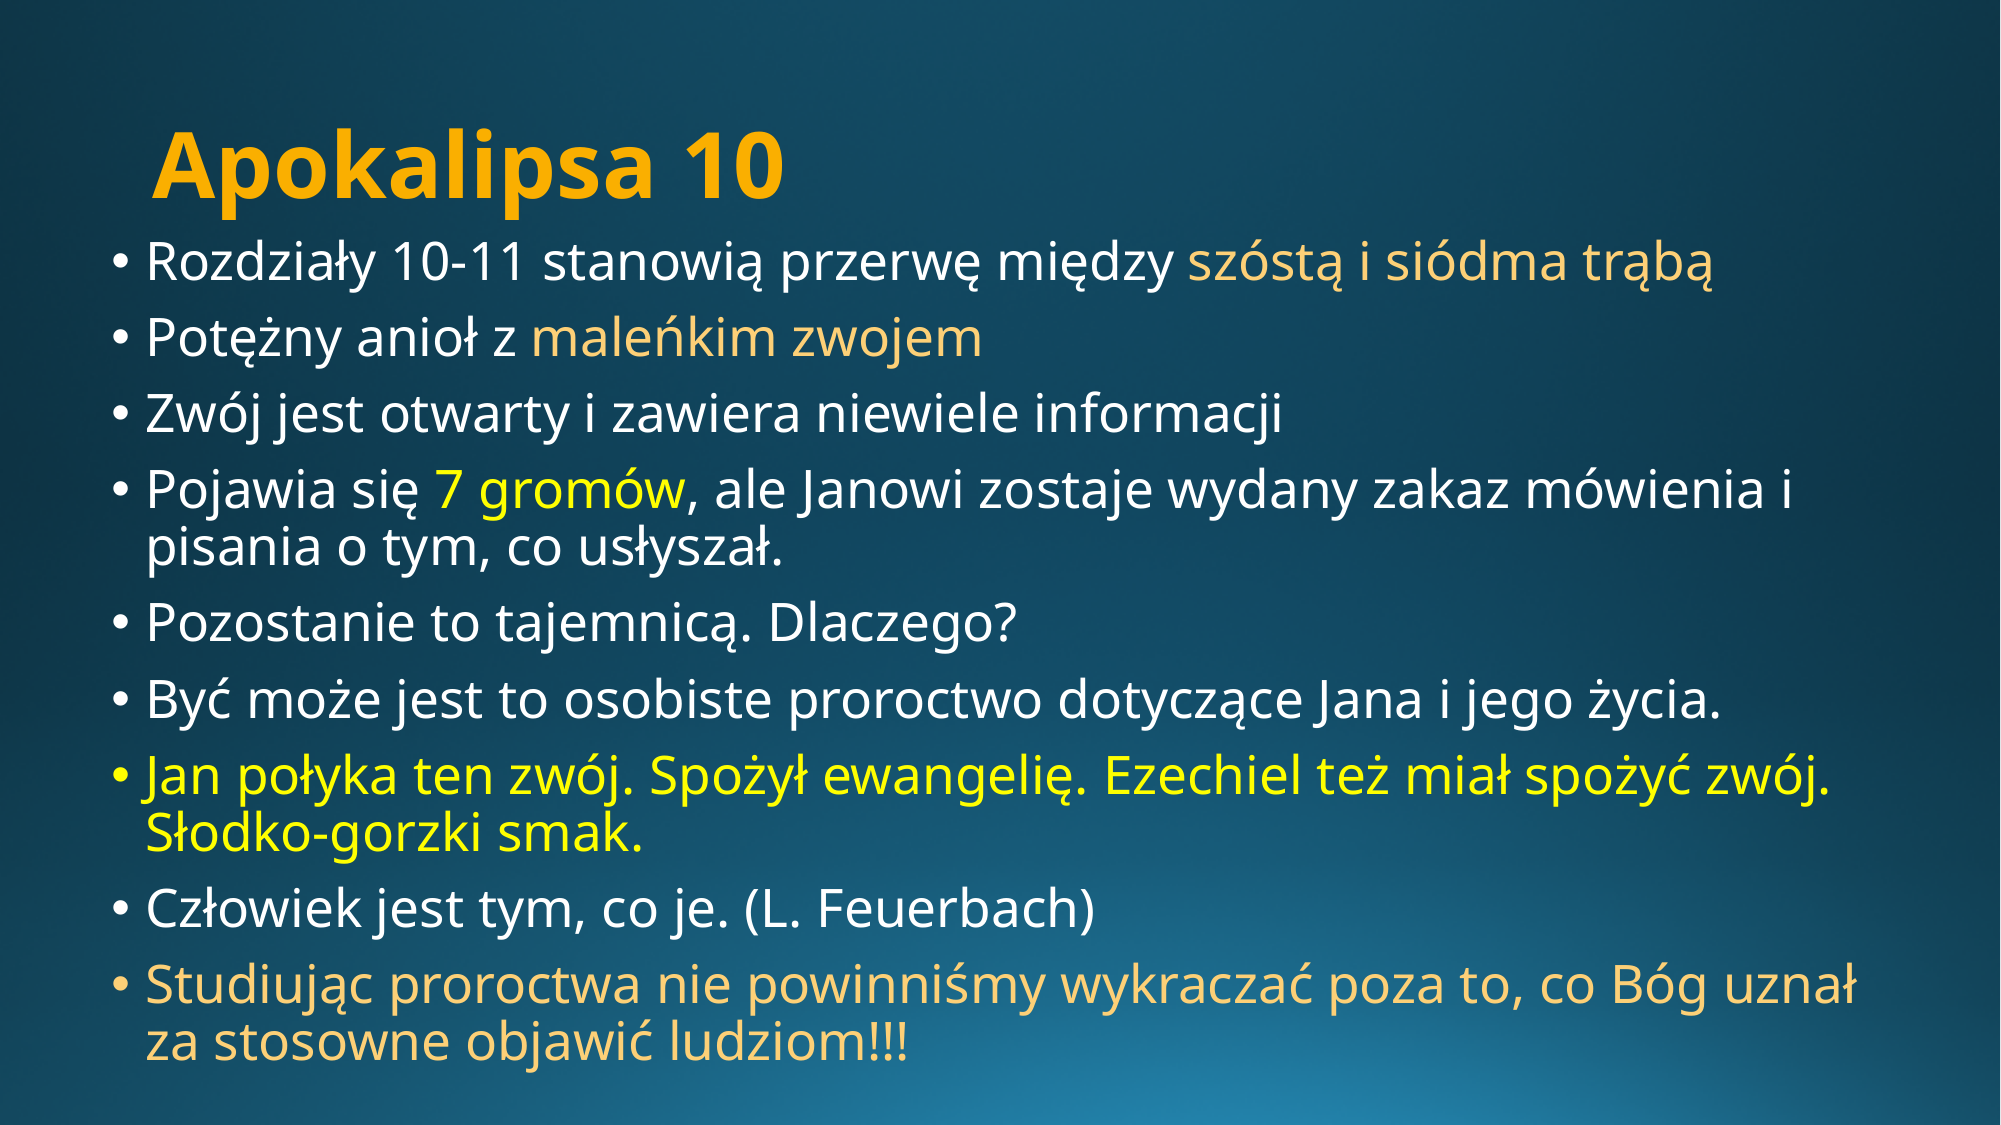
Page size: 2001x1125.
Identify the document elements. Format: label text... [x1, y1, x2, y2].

picture [0, 0, 2001, 1125]
title Apokalipsa 10 [137, 59, 1863, 227]
list Rozdziały 10-11 stanowią przerwę między szóstą i siódma trąbą Potężny anioł z maleńkim zwojem Zwój jest otwarty i zawiera niewiele informacji Pojawia się 7 gromów, ale Janowi zostaje wydany zakaz mówienia i pisania o tym, co usłyszał. Pozostanie to tajemnicą. Dlaczego? Być może jest to osobiste proroctwo dotyczące Jana i jego życia. Jan połyka ten zwój. Spożył ewangelię. Ezechiel też miał spożyć zwój. Słodko-gorzki smak. Człowiek jest tym, co je. (L. Feuerbach) Studiując proroctwa nie powinniśmy wykraczać poza to, co Bóg uznał za stosowne objawić ludziom!!! [96, 227, 1878, 1090]
